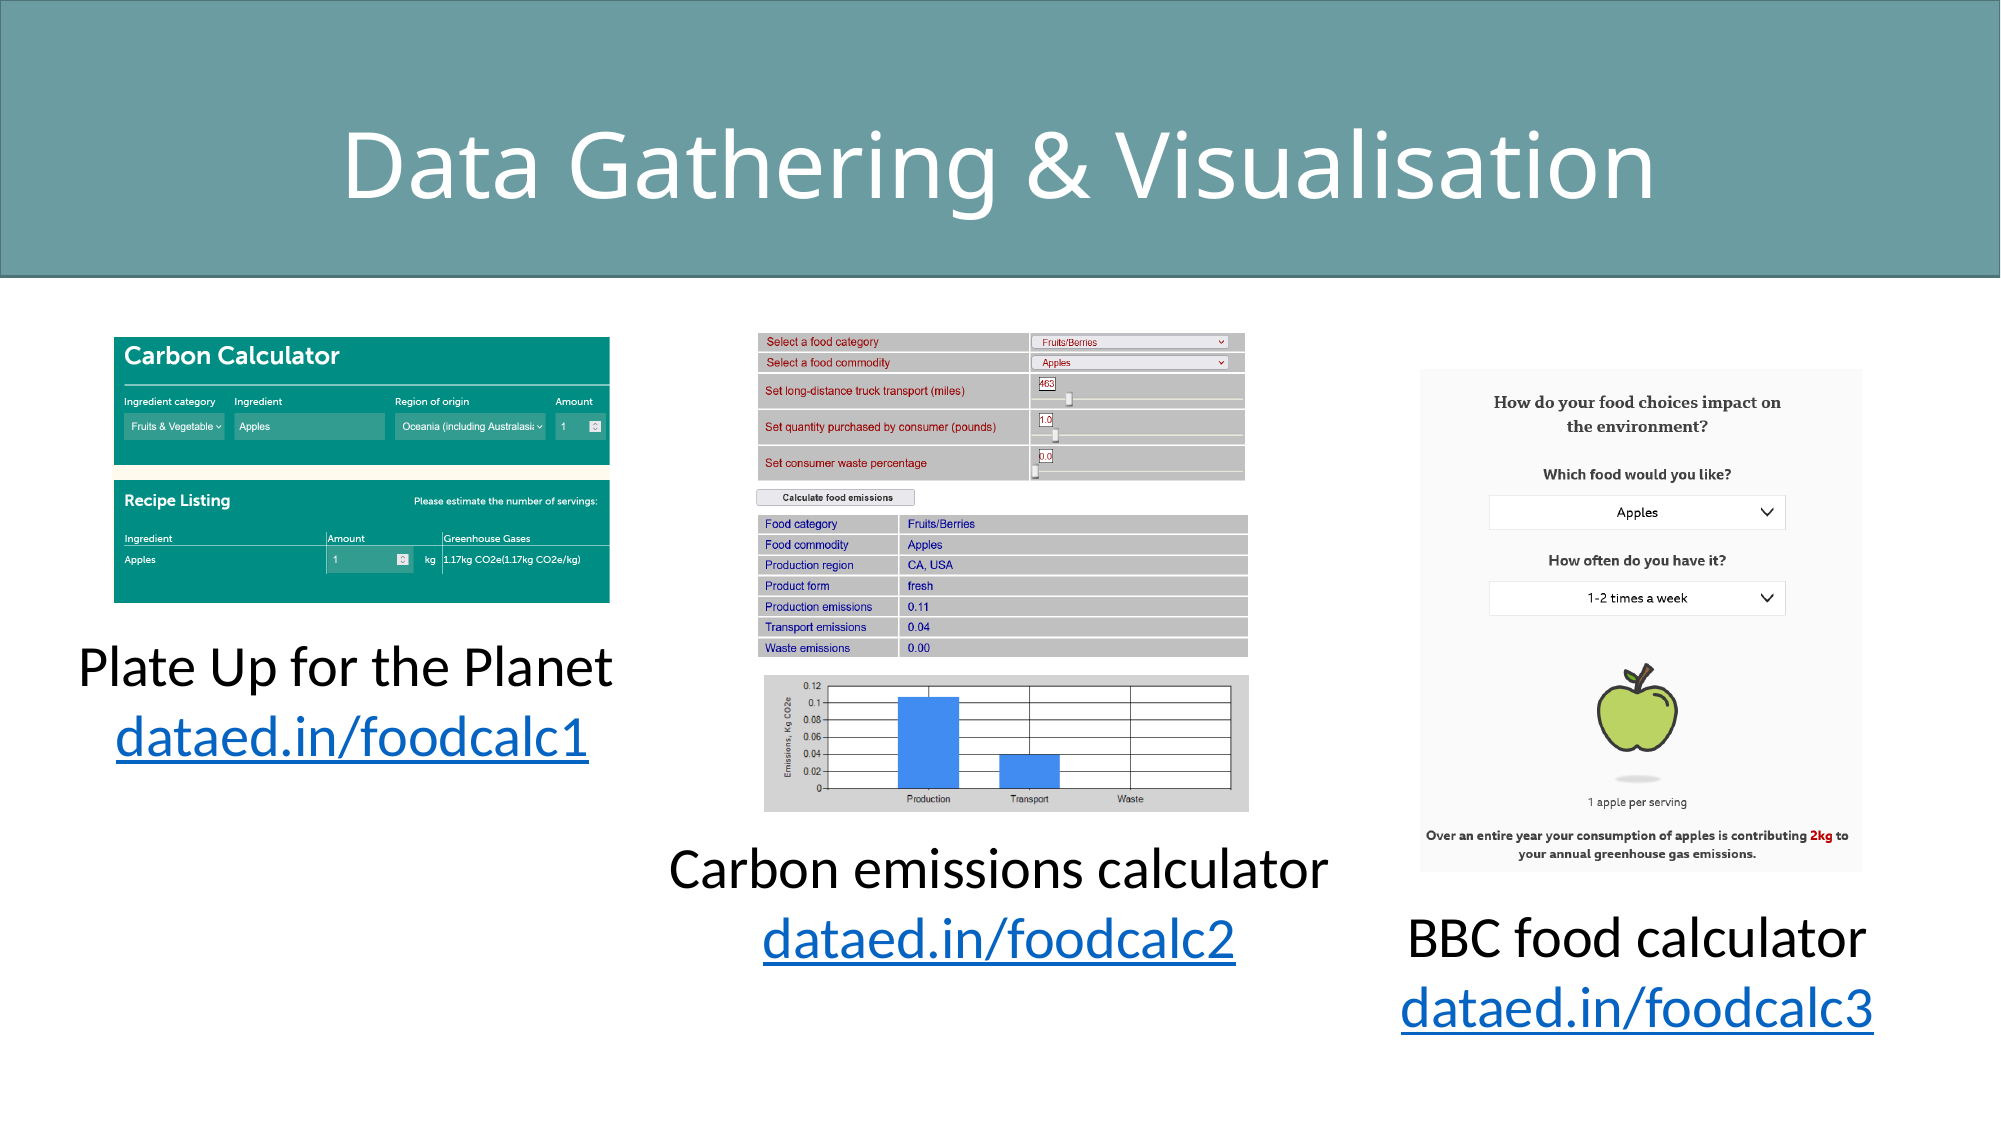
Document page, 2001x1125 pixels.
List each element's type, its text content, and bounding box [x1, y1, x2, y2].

text_box BBC food calculator dataed.in/foodcalc3 [1358, 892, 1916, 1047]
picture [112, 337, 610, 603]
picture [728, 315, 1271, 818]
text_box Carbon emissions calculator dataed.in/foodcalc2 [645, 822, 1354, 978]
picture [1420, 369, 1863, 872]
title Data Gathering & Visualisation [137, 59, 1863, 278]
text_box Plate Up for the Planet dataed.in/foodcalc1 [9, 620, 696, 806]
